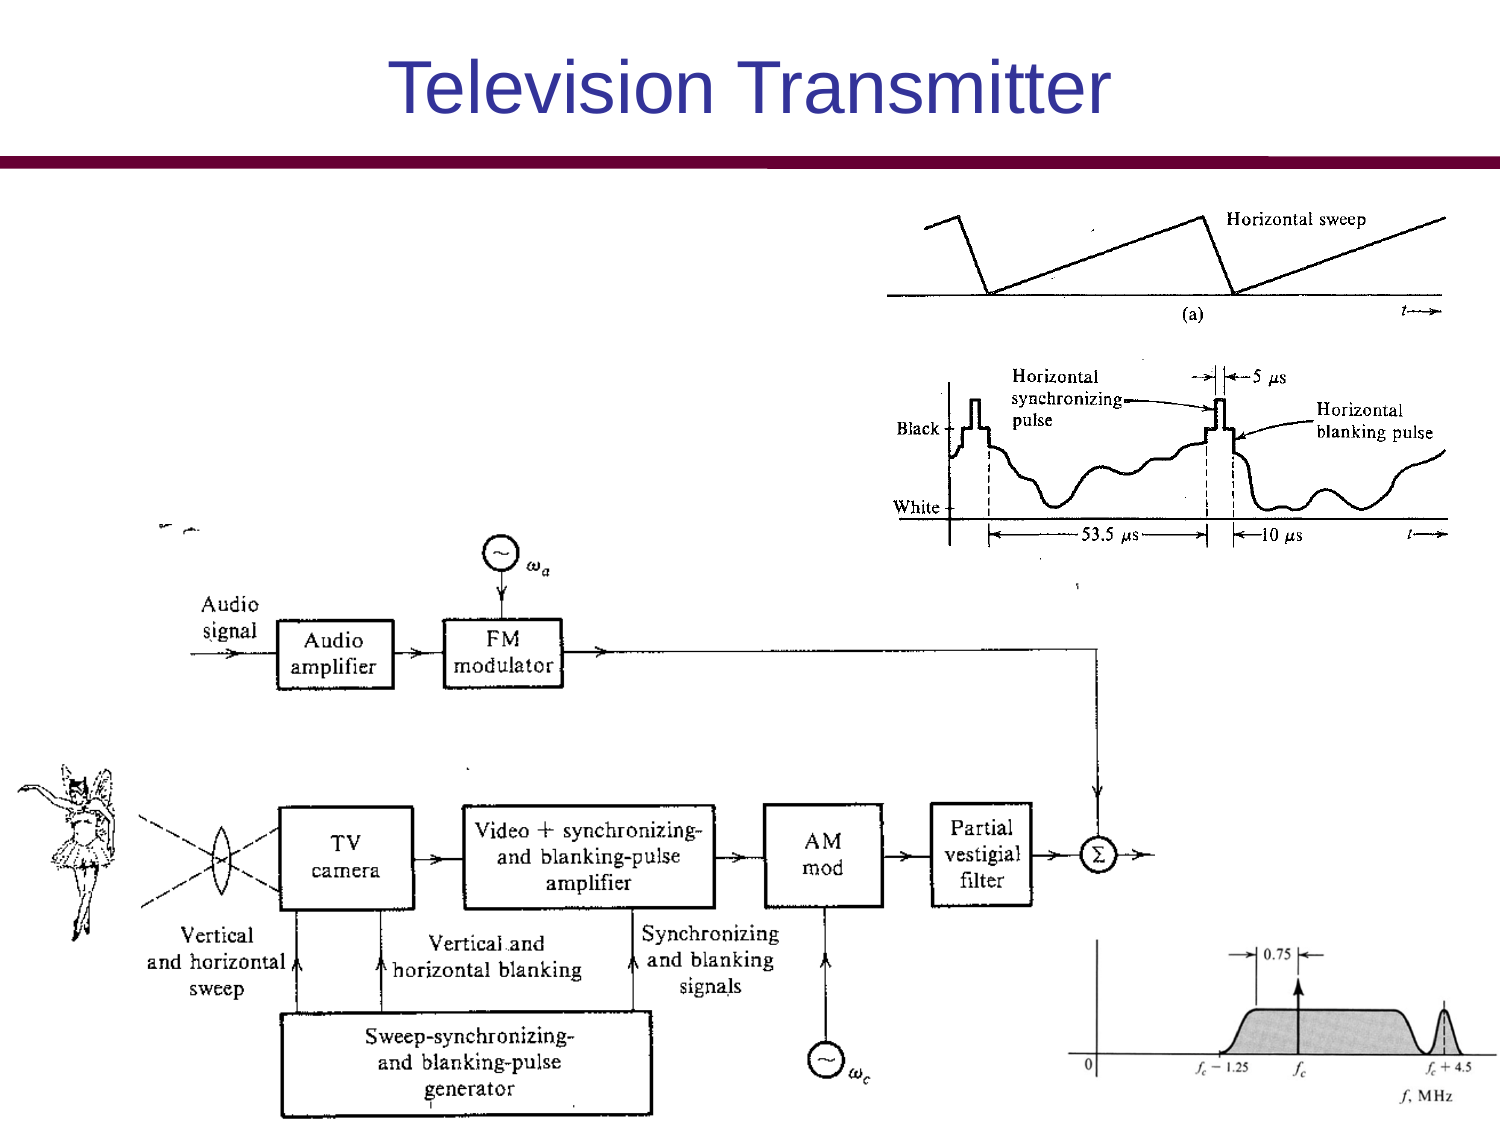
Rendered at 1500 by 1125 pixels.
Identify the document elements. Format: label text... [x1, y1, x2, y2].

title Television Transmitter [12, 24, 1488, 143]
picture [12, 199, 1500, 1120]
